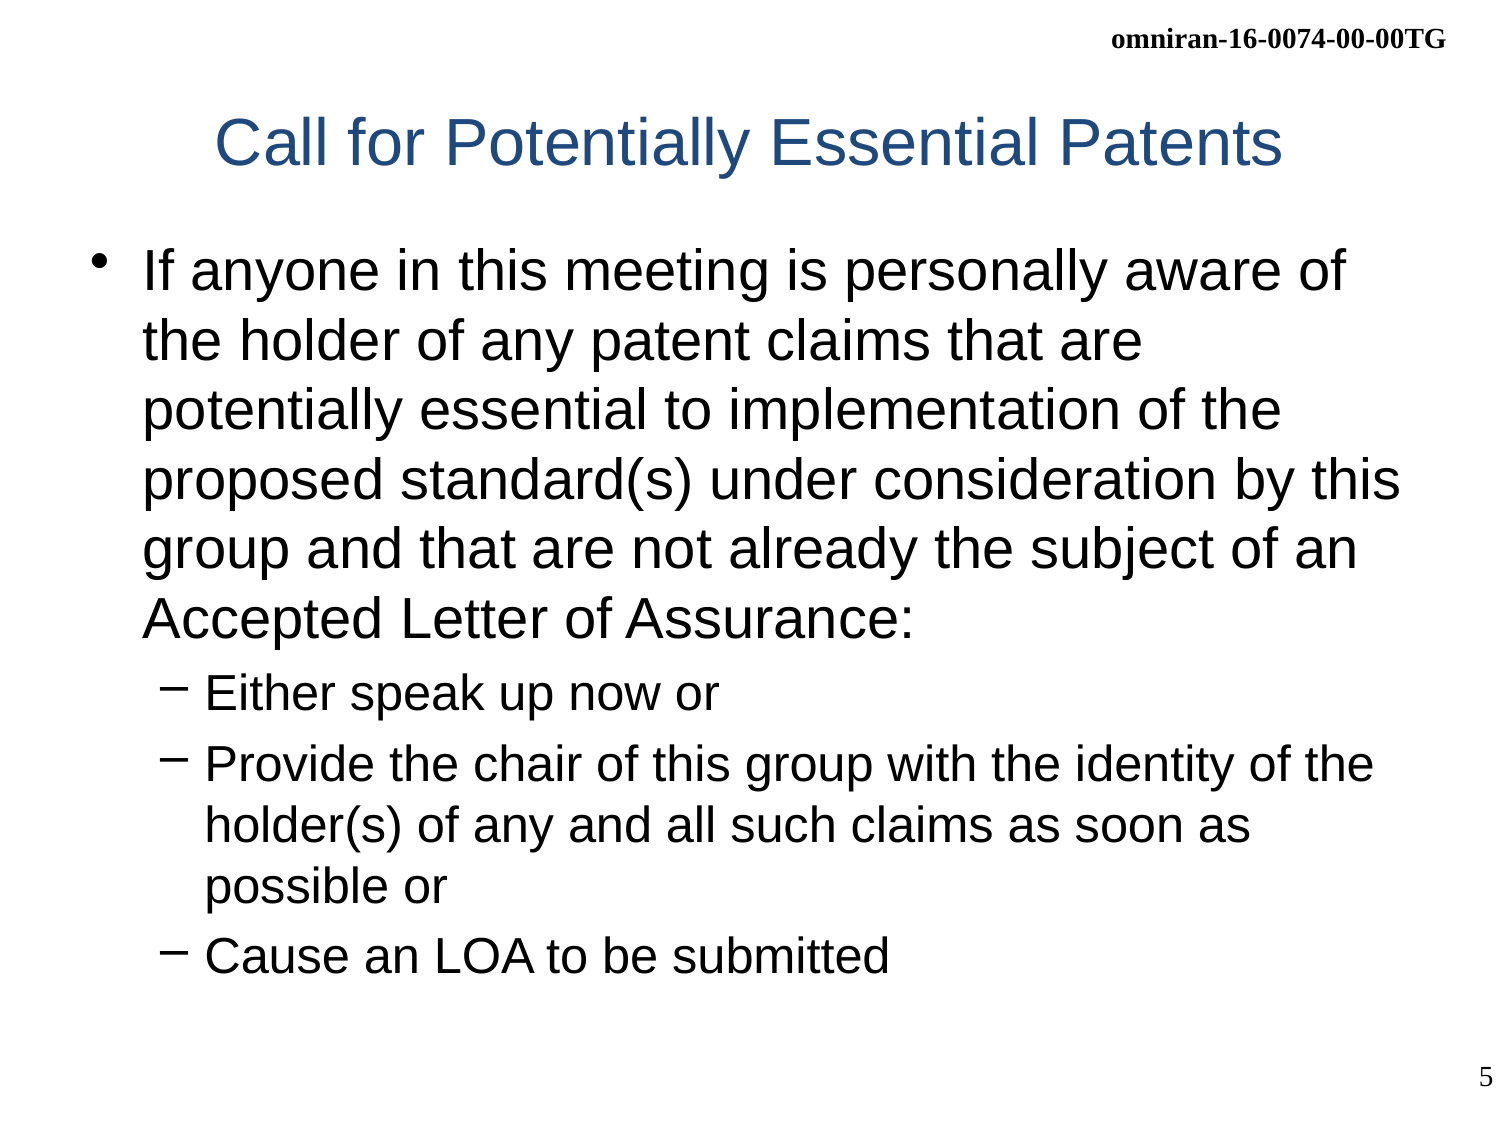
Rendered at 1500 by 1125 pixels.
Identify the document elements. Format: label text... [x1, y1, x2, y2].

list If anyone in this meeting is personally aware of the holder of any patent claims that are potentially essential to implementation of the proposed standard(s) under consideration by this group and that are not already the subject of an Accepted Letter of Assurance: Either speak up now or Provide the chair of this group with the identity of the holder(s) of any and all such claims as soon as possible or Cause an LOA to be submitted [75, 224, 1425, 1000]
title Call for Potentially Essential Patents [75, 45, 1425, 224]
